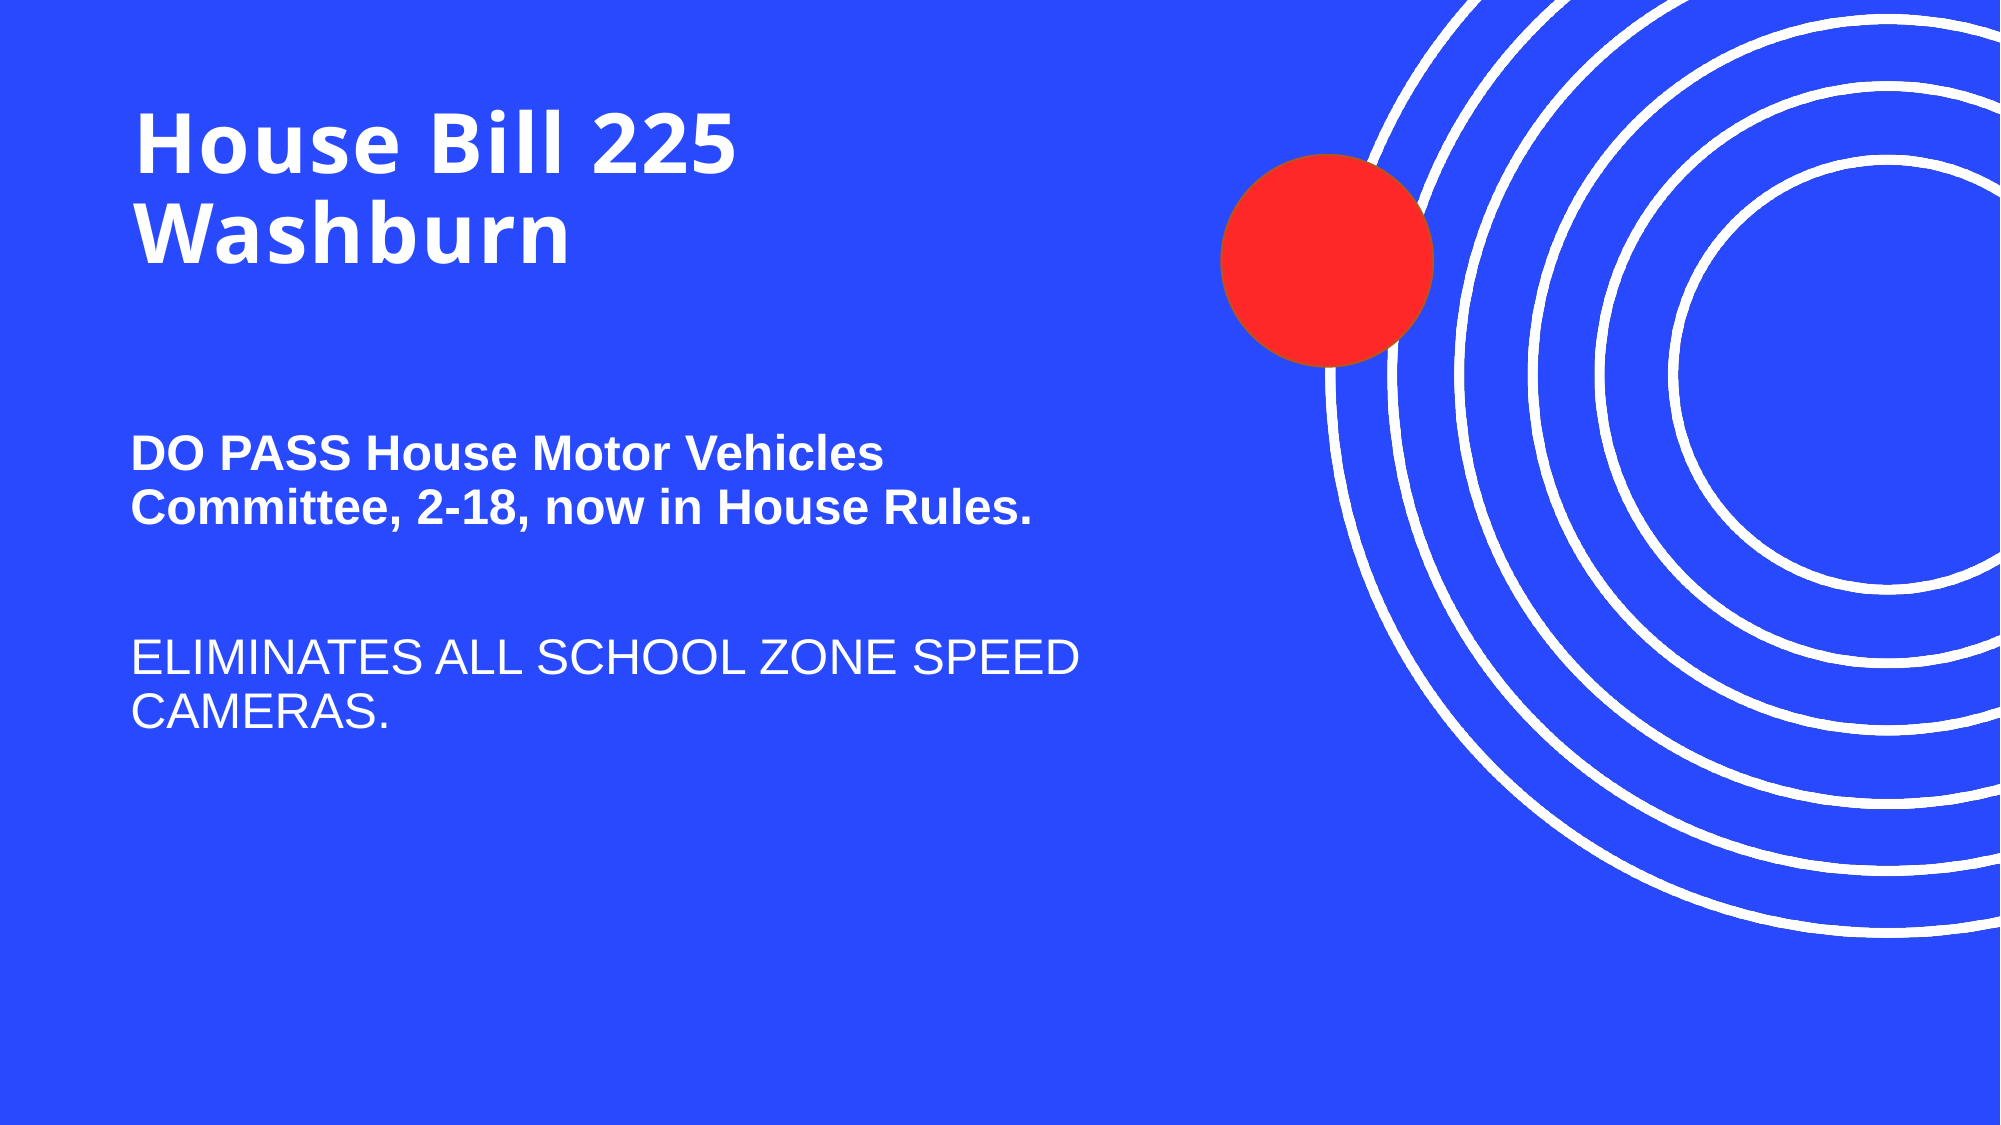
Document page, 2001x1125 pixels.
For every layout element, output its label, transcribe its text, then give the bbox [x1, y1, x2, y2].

list DO PASS House Motor Vehicles Committee, 2-18, now in House Rules. ELIMINATES ALL SCHOOL ZONE SPEED CAMERAS. [130, 420, 1181, 955]
picture [1325, 0, 2000, 938]
title House Bill 225 Washburn [133, 102, 1183, 402]
